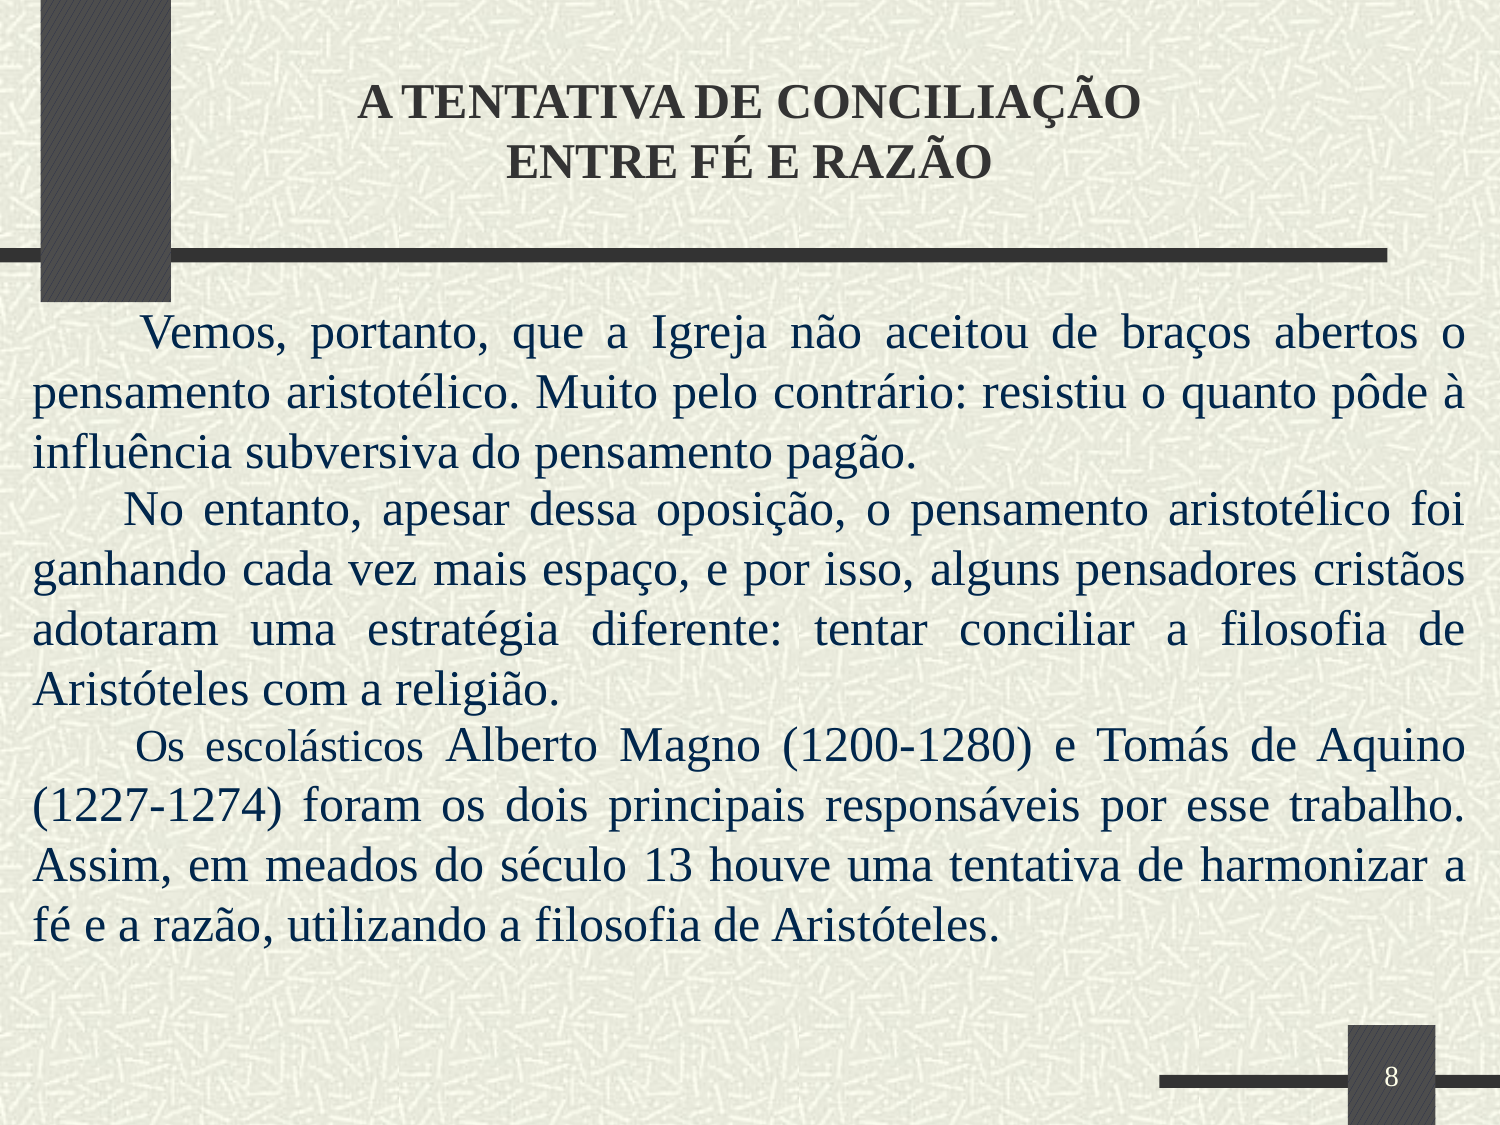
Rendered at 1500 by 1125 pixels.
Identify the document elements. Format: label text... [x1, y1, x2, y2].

picture [0, 0, 1500, 1125]
text_box [17, 834, 1483, 965]
text_box Os escolásticos Alberto Magno (1200-1280) e Tomás de Aquino (1227-1274) foram os dois principais responsáveis por esse trabalho. Assim, em meados do século 13 houve uma tentativa de harmonizar a fé e a razão, utilizando a filosofia de Aristóteles. [17, 704, 1483, 834]
picture [1436, 1088, 1500, 1125]
text_box No entanto, apesar dessa oposição, o pensamento aristotélico foi ganhando cada vez mais espaço, e por isso, alguns pensadores cristãos adotaram uma estratégia diferente: tentar conciliar a filosofia de Aristóteles com a religião. [17, 467, 1483, 646]
picture [0, 0, 40, 248]
title A TENTATIVA DE CONCILIAÇÃO ENTRE FÉ E RAZÃO [194, 66, 1306, 197]
slide_number 8 [1347, 1024, 1436, 1125]
list Vemos, portanto, que a Igreja não aceitou de braços abertos o pensamento aristotélico. Muito pelo contrário: resistiu o quanto pôde à influência subversiva do pensamento pagão. [17, 290, 1483, 467]
